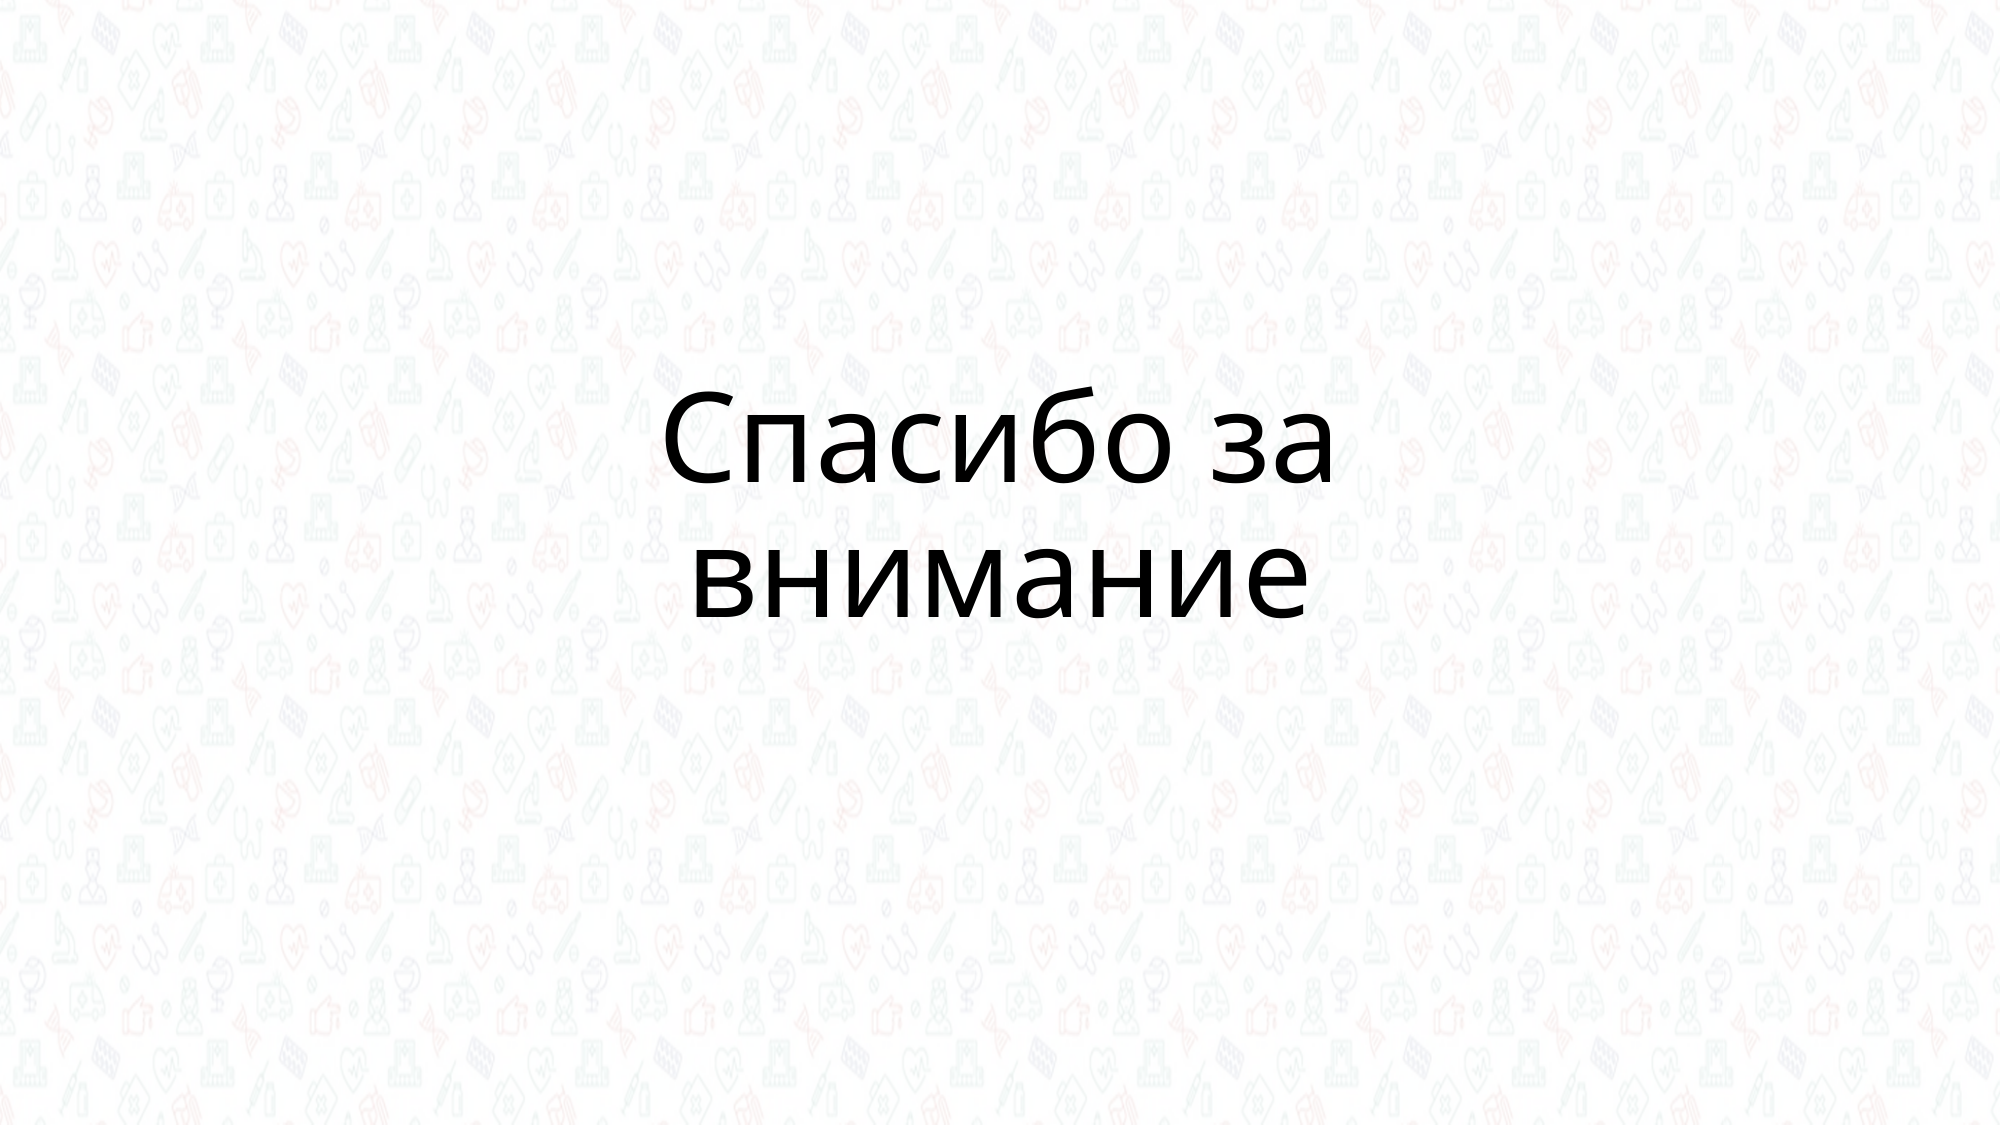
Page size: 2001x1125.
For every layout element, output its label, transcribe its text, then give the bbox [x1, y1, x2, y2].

title Спасибо за внимание [380, 473, 1620, 652]
